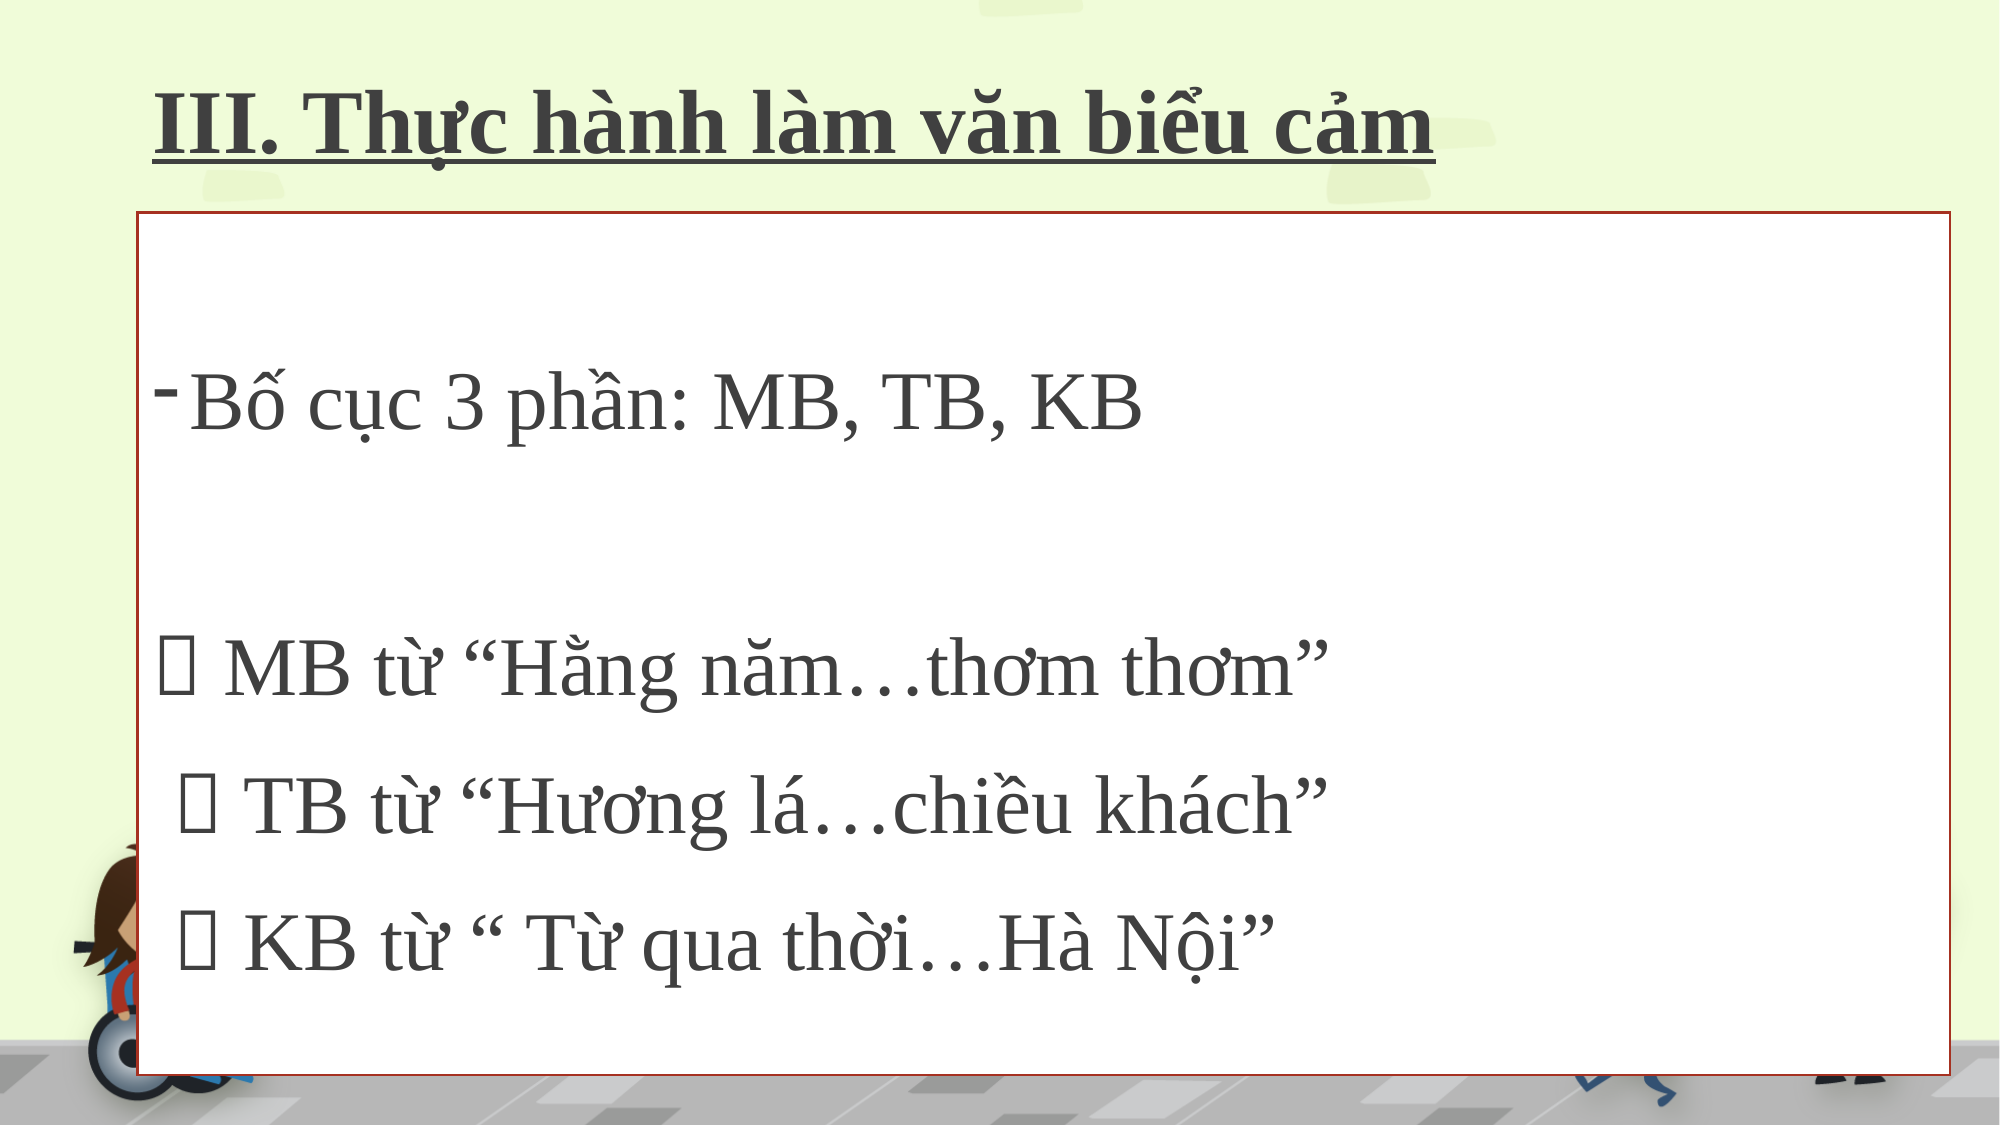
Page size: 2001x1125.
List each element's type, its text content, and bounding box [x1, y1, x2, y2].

list Bố cục 3 phần: MB, TB, KB  MB từ “Hằng năm…thơm thơm”  TB từ “Hương lá…chiều khách”  KB từ “ Từ qua thời…Hà Nội” [136, 211, 1951, 1076]
picture [0, 0, 2000, 1125]
title III. Thực hành làm văn biểu cảm [137, 5, 1750, 181]
